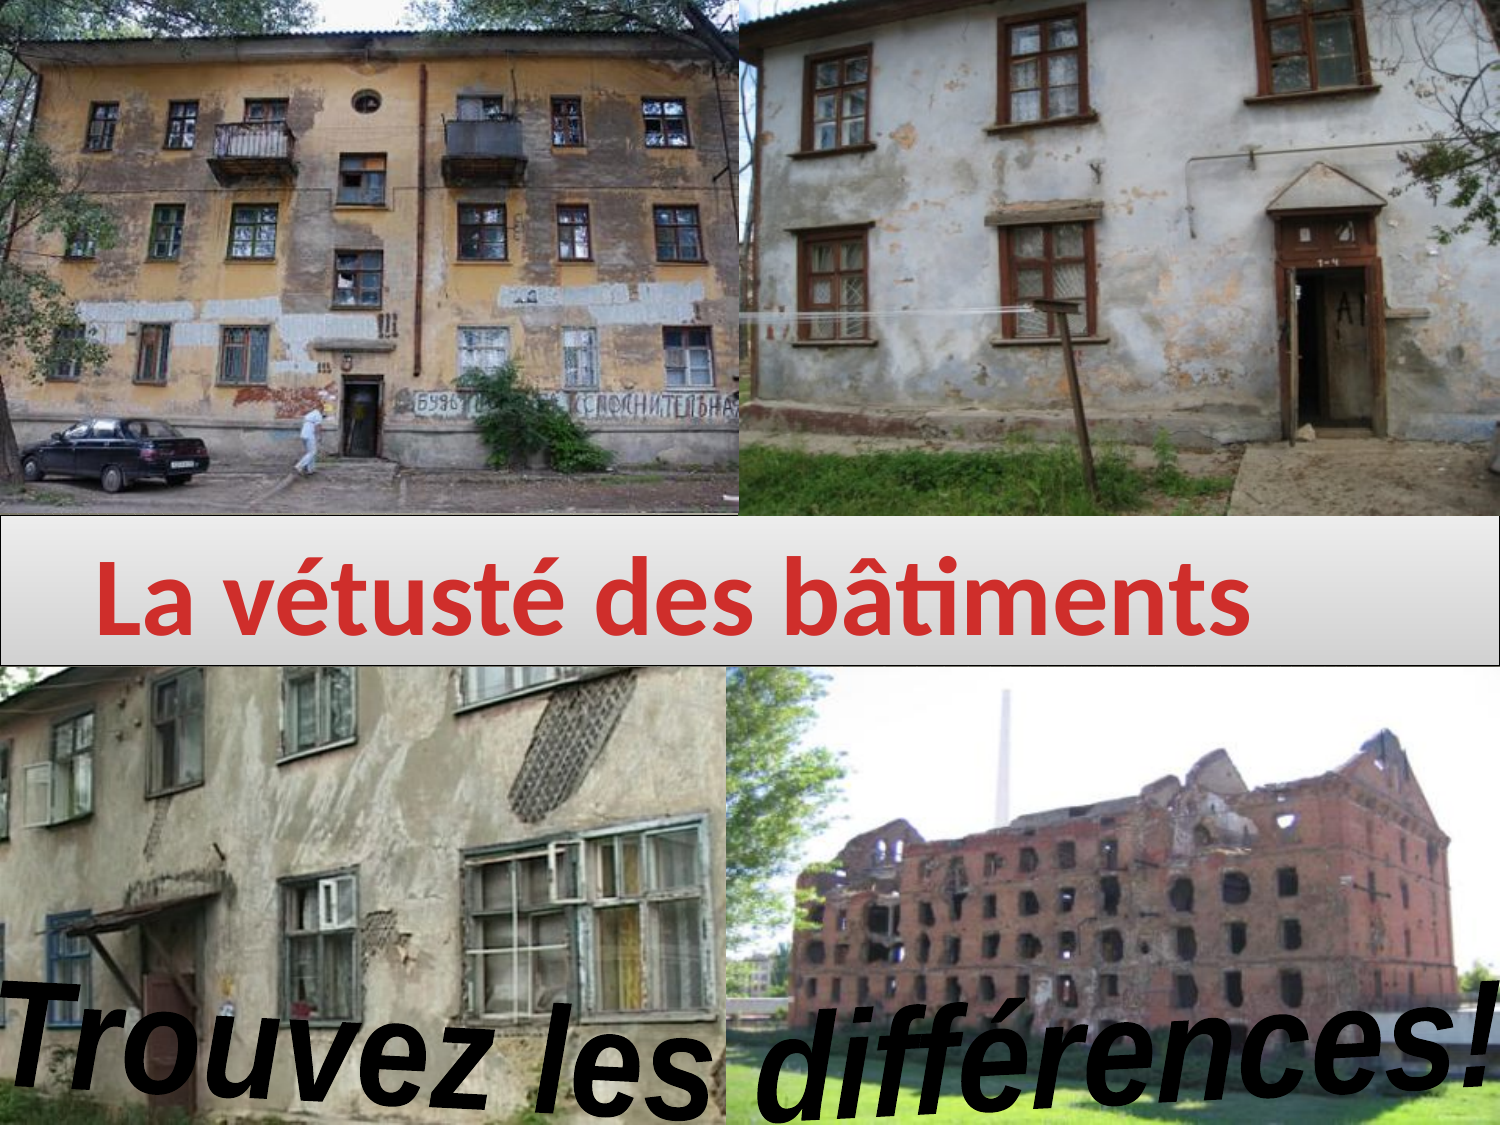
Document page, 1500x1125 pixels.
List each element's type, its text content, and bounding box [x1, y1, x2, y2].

picture [0, 667, 1500, 1125]
text_box La vétusté des bâtiments [0, 521, 1500, 666]
picture [0, 0, 1500, 516]
